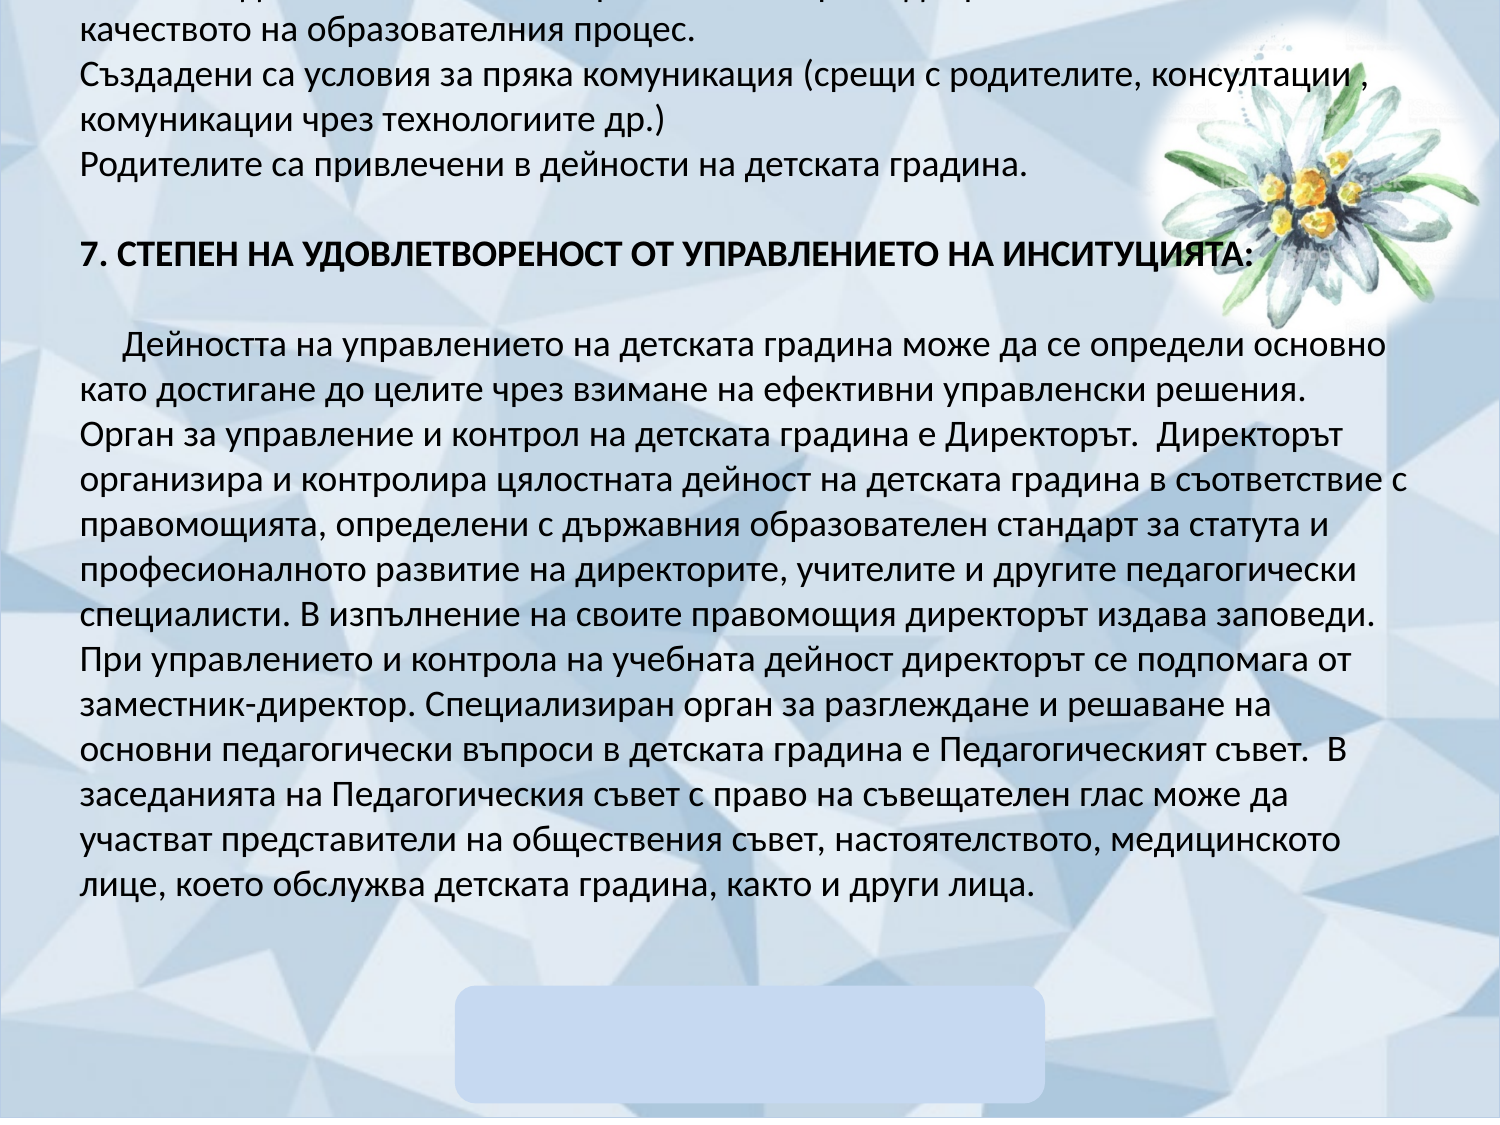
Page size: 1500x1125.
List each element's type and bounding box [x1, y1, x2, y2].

picture [1124, 0, 1500, 368]
list [0, 0, 1500, 1119]
